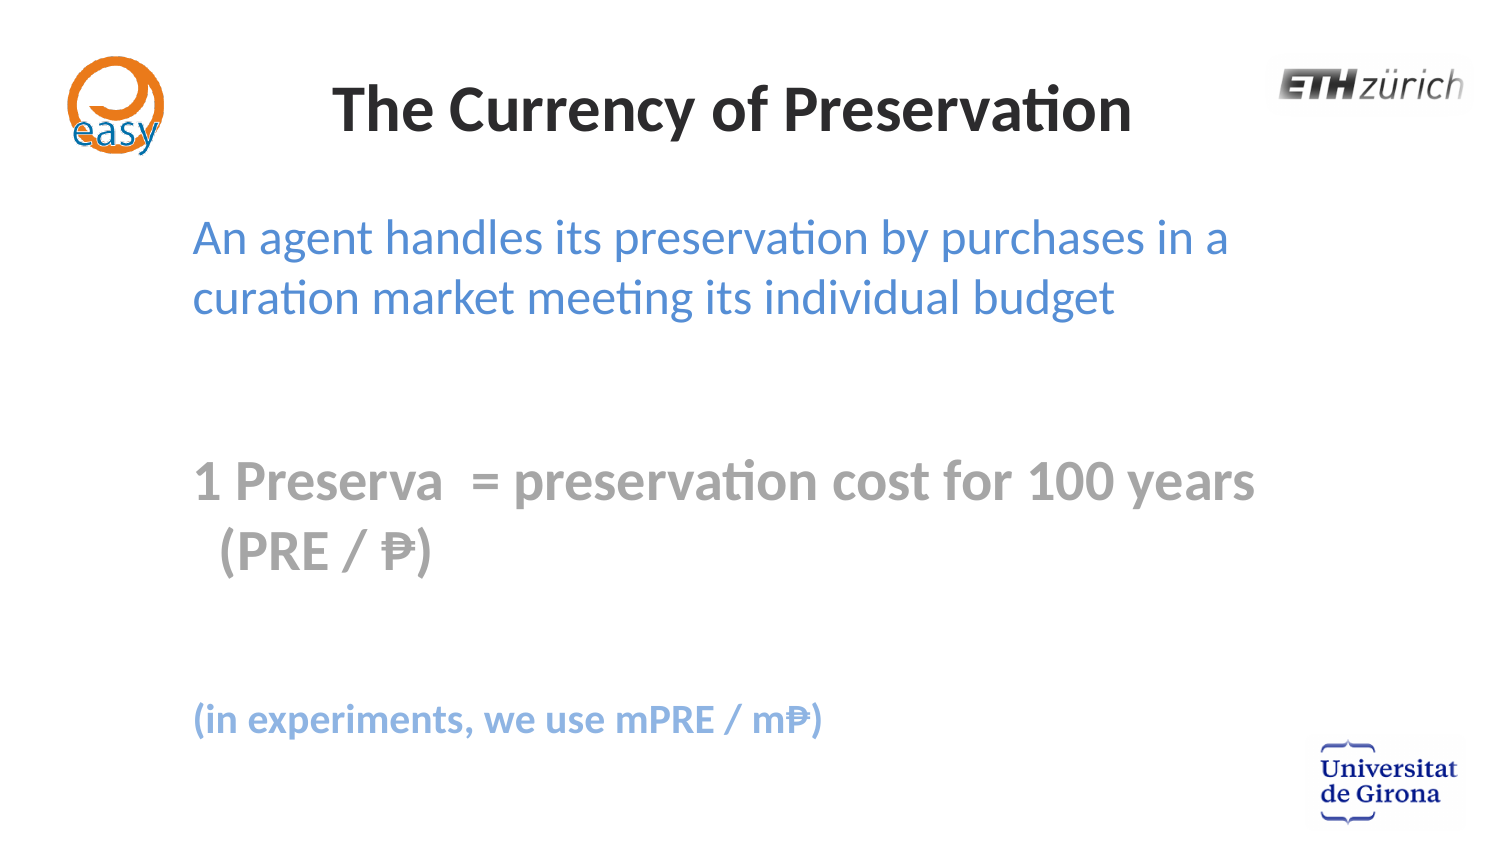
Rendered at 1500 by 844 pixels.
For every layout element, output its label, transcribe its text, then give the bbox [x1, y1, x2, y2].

picture [64, 54, 166, 158]
picture [1264, 52, 1475, 117]
picture [1303, 733, 1468, 832]
title The Currency of Preservation [166, 54, 1371, 156]
text_box An agent handles its preservation by purchases in a curation market meeting its individual budget 1 Preserva = preservation cost for 100 years (PRE / ₱) (in experiments, we use mPRE / m₱) [177, 197, 1374, 750]
